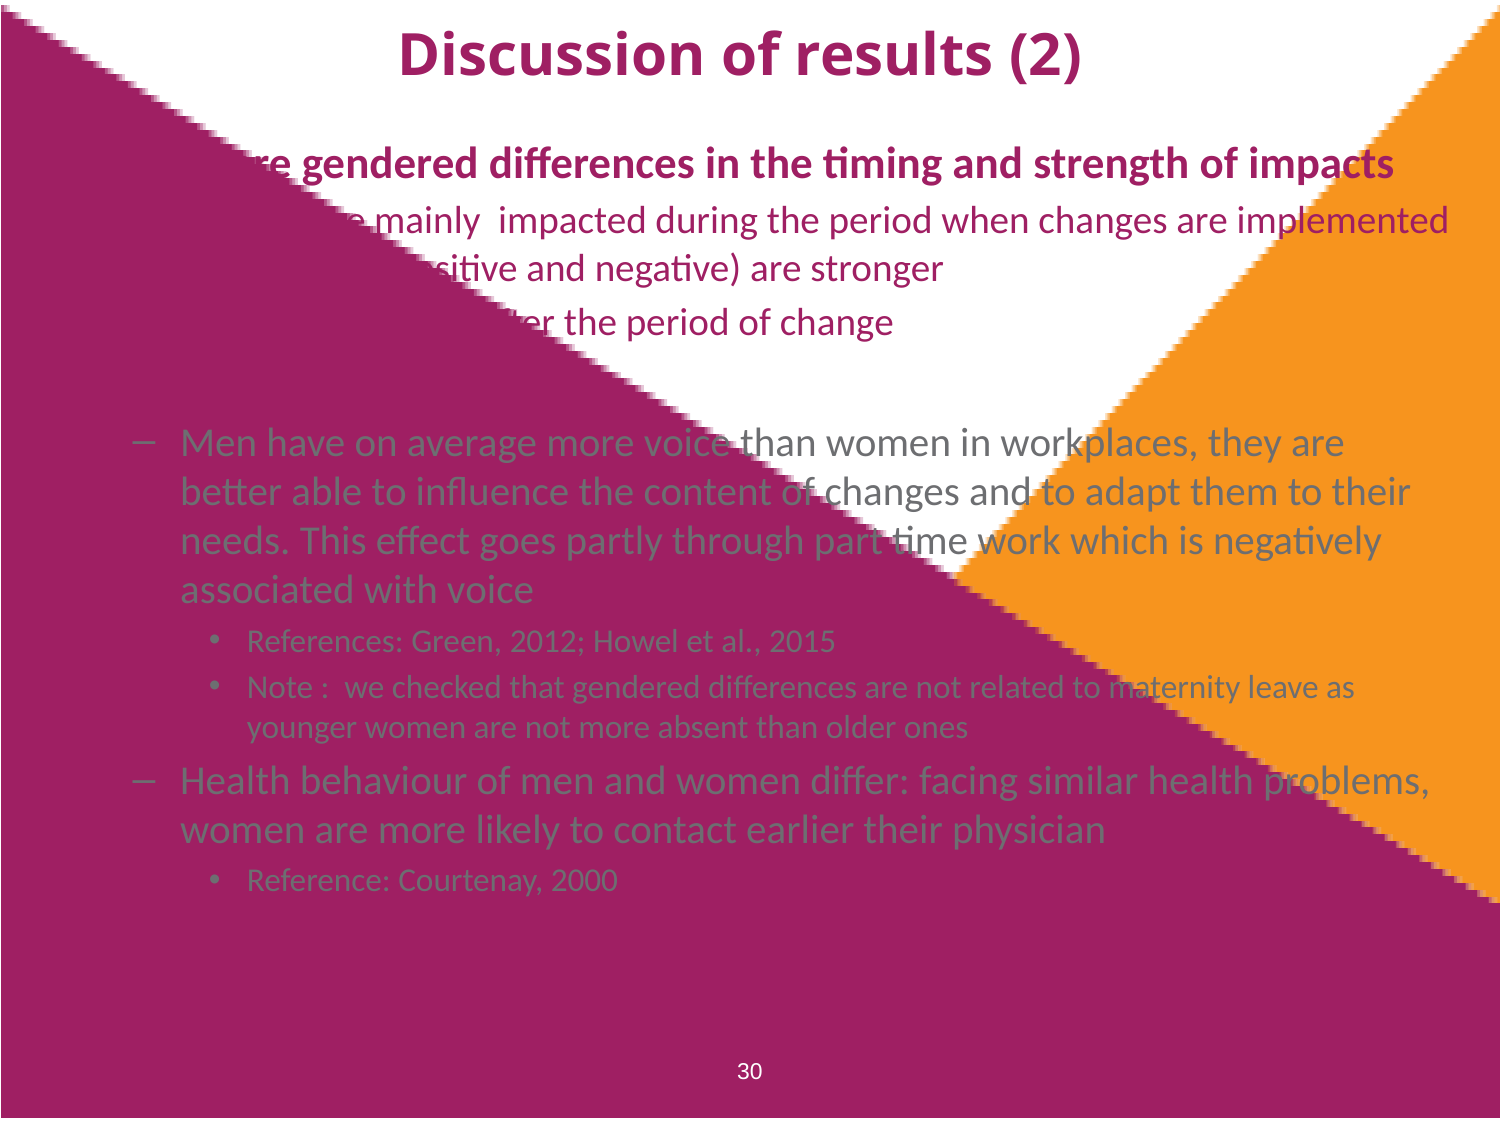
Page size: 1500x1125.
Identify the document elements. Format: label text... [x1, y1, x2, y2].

list There are gendered differences in the timing and strength of impacts Women are mainly impacted during the period when changes are implemented and impacts (positive and negative) are stronger Men are impacted after the period of change Possible explanations: Men have on average more voice than women in workplaces, they are better able to influence the content of changes and to adapt them to their needs. This effect goes partly through part time work which is negatively associated with voice References: Green, 2012; Howel et al., 2015 Note : we checked that gendered differences are not related to maternity leave as younger women are not more absent than older ones Health behaviour of men and women differ: facing similar health problems, women are more likely to contact earlier their physician Reference: Courtenay, 2000 [41, 125, 1471, 976]
title Discussion of results (2) [64, 0, 1415, 104]
picture [0, 0, 1500, 1125]
